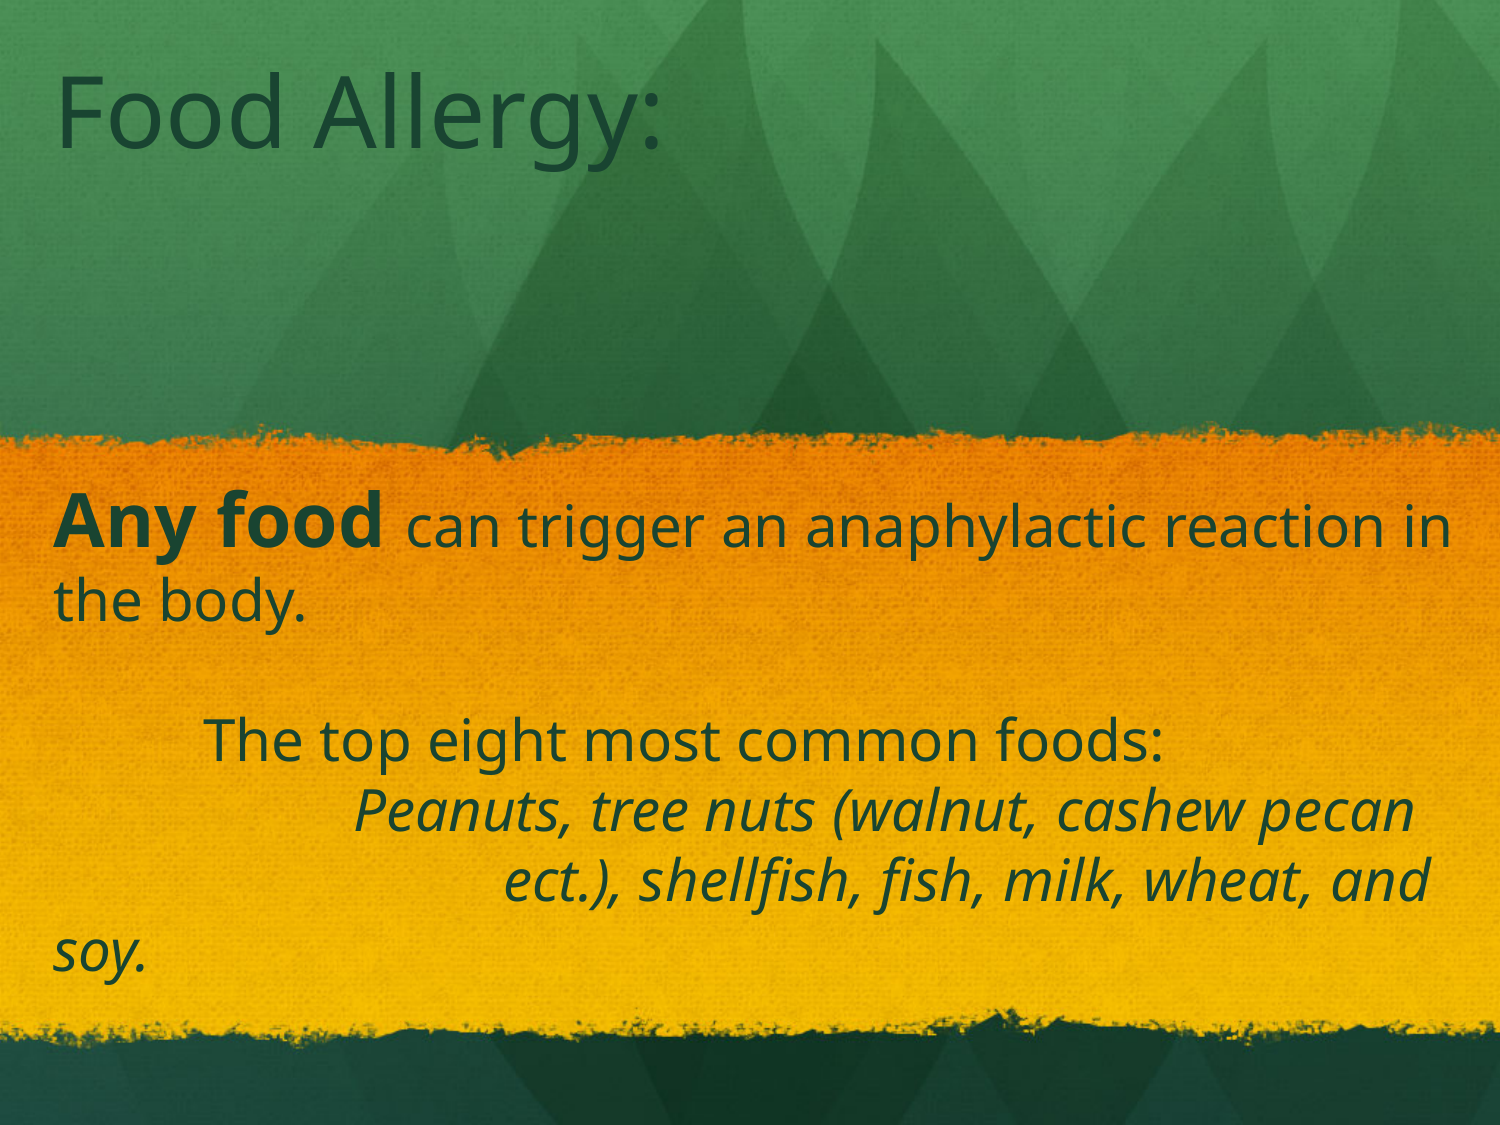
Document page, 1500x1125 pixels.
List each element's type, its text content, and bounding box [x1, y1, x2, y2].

picture [0, 0, 1500, 1125]
title Food Allergy: [38, 55, 1219, 297]
subtitle Any food can trigger an anaphylactic reaction in the body. The top eight most common foods: Peanuts, tree nuts (walnut, cashew pecan ect.), shellfish, fish, milk, wheat, and soy. [38, 465, 1474, 991]
